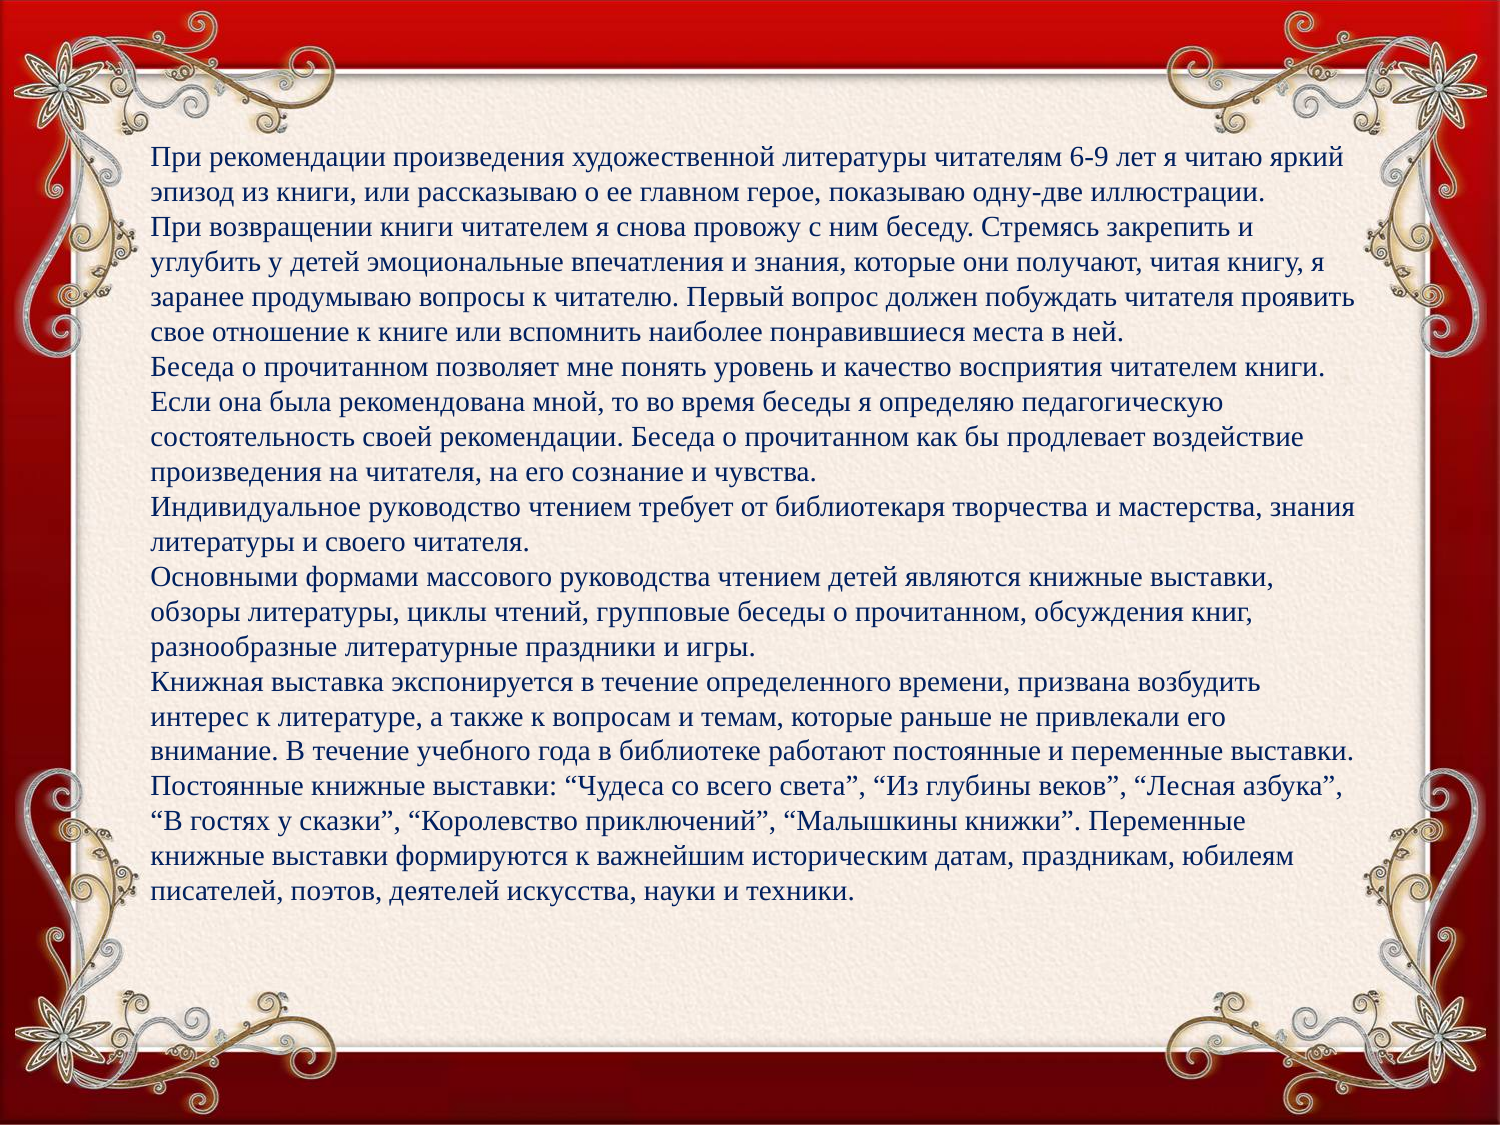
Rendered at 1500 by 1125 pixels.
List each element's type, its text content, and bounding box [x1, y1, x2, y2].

text_box При рекомендации произведения художественной литературы читателям 6-9 лет я читаю яркий эпизод из книги, или рассказываю о ее главном герое, показываю одну-две иллюстрации. При возвращении книги читателем я снова провожу с ним беседу. Стремясь закрепить и углубить у детей эмоциональные впечатления и знания, которые они получают, читая книгу, я заранее продумываю вопросы к читателю. Первый вопрос должен побуждать читателя проявить свое отношение к книге или вспомнить наиболее понравившиеся места в ней. Беседа о прочитанном позволяет мне понять уровень и качество восприятия читателем книги. Если она была рекомендована мной, то во время беседы я определяю педагогическую состоятельность своей рекомендации. Беседа о прочитанном как бы продлевает воздействие произведения на читателя, на его сознание и чувства. Индивидуальное руководство чтением требует от библиотекаря творчества и мастерства, знания литературы и своего читателя. Основными формами массового руководства чтением детей являются книжные выставки, обзоры литературы, циклы чтений, групповые беседы о прочитанном, обсуждения книг, разнообразные литературные праздники и игры. Книжная выставка экспонируется в течение определенного времени, призвана возбудить интерес к литературе, а также к вопросам и темам, которые раньше не привлекали его внимание. В течение учебного года в библиотеке работают постоянные и переменные выставки. Постоянные книжные выставки: “Чудеса со всего света”, “Из глубины веков”, “Лесная азбука”, “В гостях у сказки”, “Королевство приключений”, “Малышкины книжки”. Переменные книжные выставки формируются к важнейшим историческим датам, праздникам, юбилеям писателей, поэтов, деятелей искусства, науки и техники. [135, 130, 1376, 949]
picture [0, 0, 1500, 1125]
